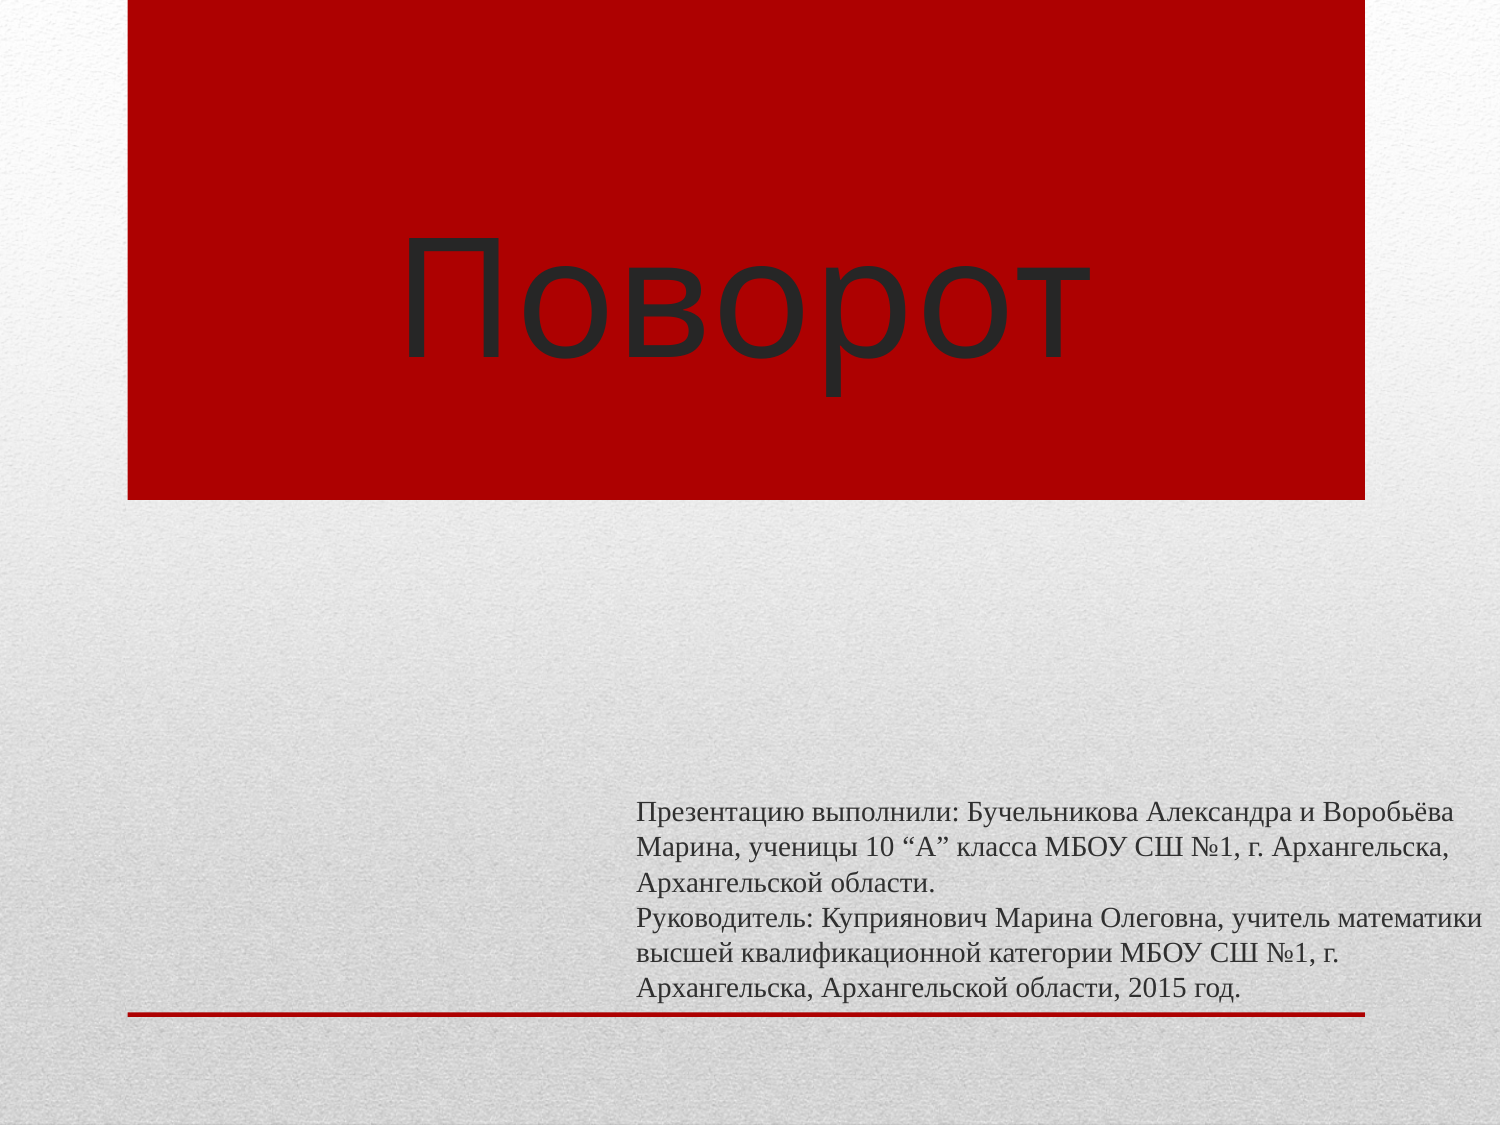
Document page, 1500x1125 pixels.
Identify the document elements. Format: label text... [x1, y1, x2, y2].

title Поворот [125, 187, 1363, 399]
subtitle Презентацию выполнили: Бучельникова Александра и Воробьёва Марина, ученицы 10 “А” класса МБОУ СШ №1, г. Архангельска, Архангельской области. Руководитель: Куприянович Марина Олеговна, учитель математики высшей квалификационной категории МБОУ СШ №1, г. Архангельска, Архангельской области, 2015 год. [621, 785, 1500, 1045]
